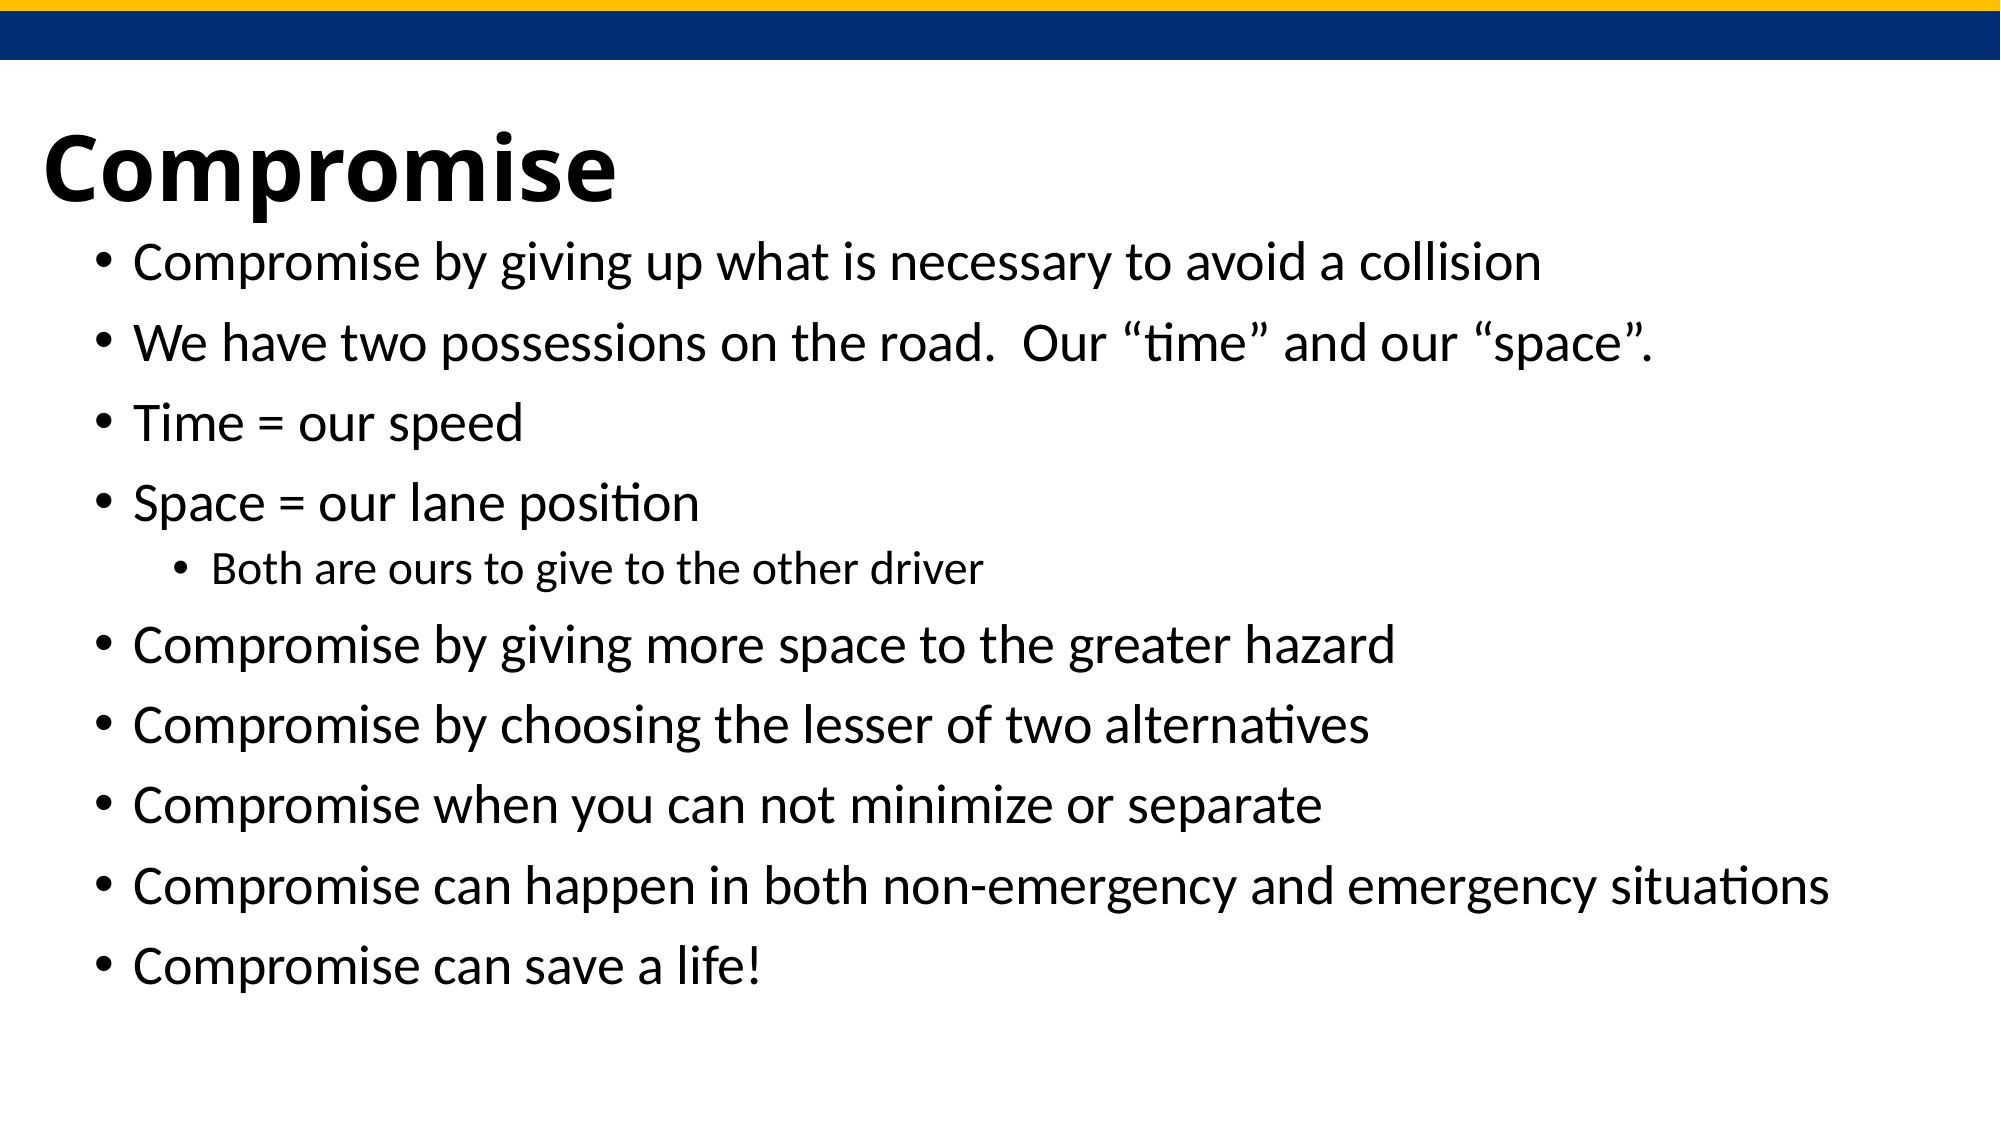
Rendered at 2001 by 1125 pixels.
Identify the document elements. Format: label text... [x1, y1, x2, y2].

title Compromise [26, 63, 1752, 281]
list Compromise by giving up what is necessary to avoid a collision We have two possessions on the road. Our “time” and our “space”. Time = our speed Space = our lane position Both are ours to give to the other driver Compromise by giving more space to the greater hazard Compromise by choosing the lesser of two alternatives Compromise when you can not minimize or separate Compromise can happen in both non-emergency and emergency situations Compromise can save a life! [79, 224, 1892, 1014]
picture [0, 0, 2000, 60]
